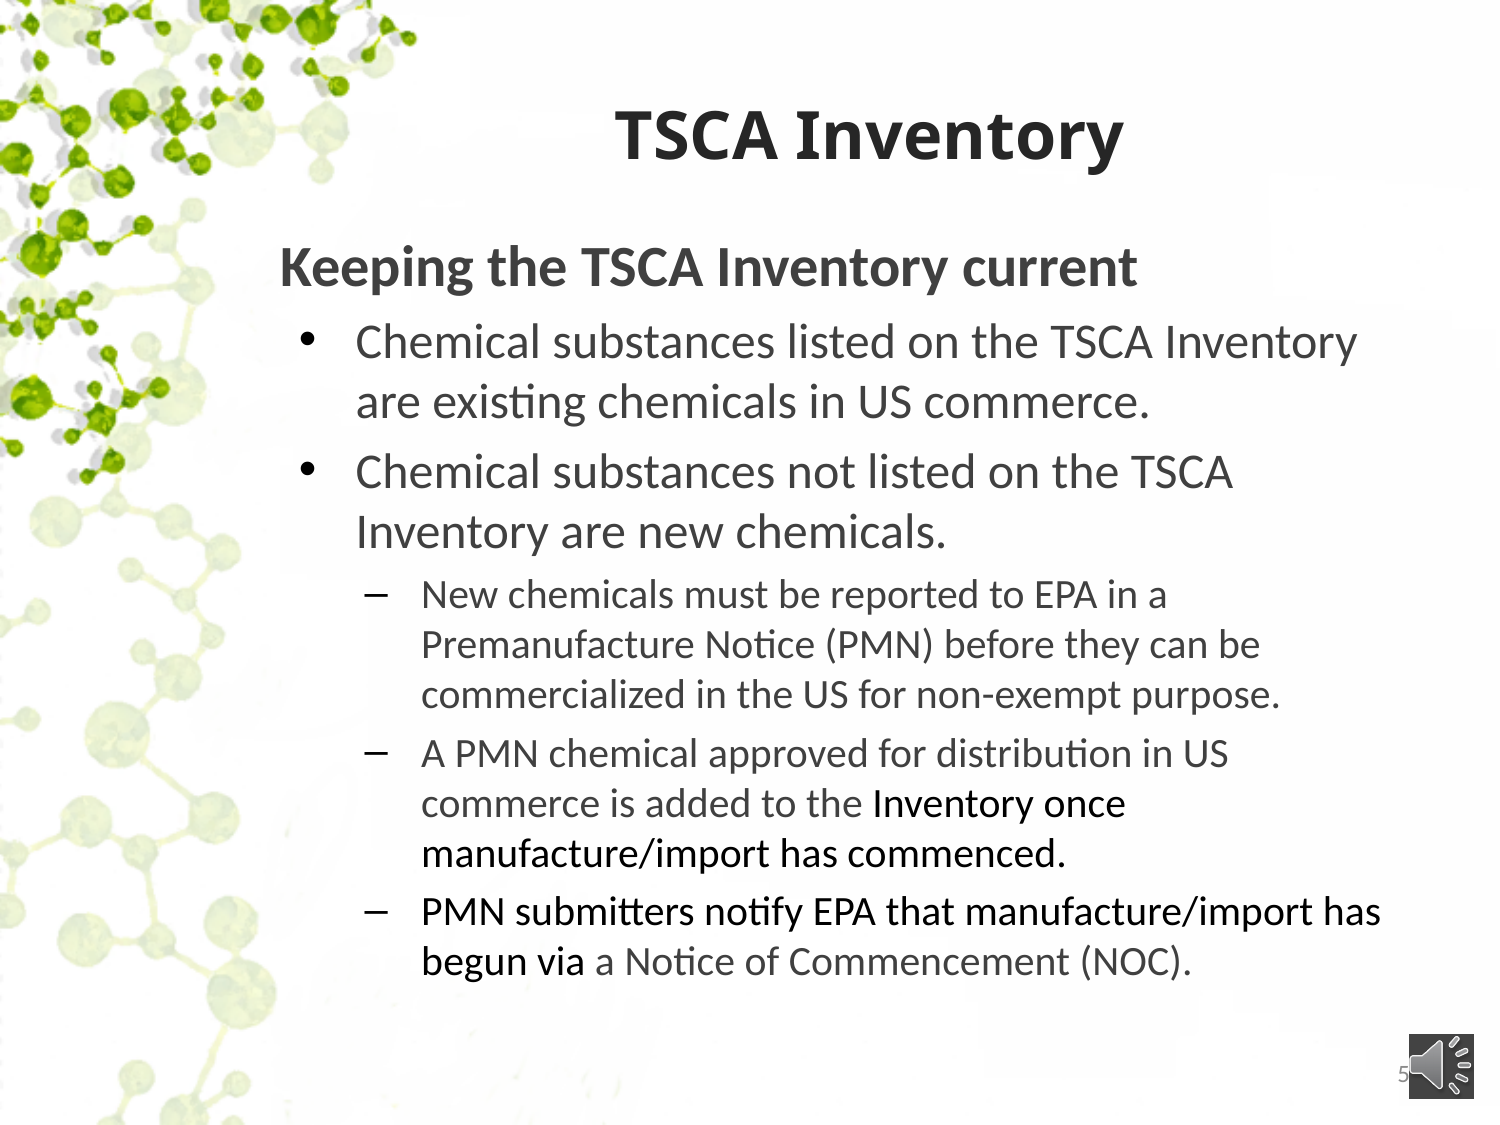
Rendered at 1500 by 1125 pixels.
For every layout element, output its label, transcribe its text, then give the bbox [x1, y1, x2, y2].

list Keeping the TSCA Inventory current Chemical substances listed on the TSCA Inventory are existing chemicals in US commerce. Chemical substances not listed on the TSCA Inventory are new chemicals. New chemicals must be reported to EPA in a Premanufacture Notice (PMN) before they can be commercialized in the US for non-exempt purpose. A PMN chemical approved for distribution in US commerce is added to the Inventory once manufacture/import has commenced. PMN submitters notify EPA that manufacture/import has begun via a Notice of Commencement (NOC). [265, 221, 1400, 1020]
slide_number 5 [1074, 1042, 1404, 1103]
picture [0, 0, 1500, 1125]
title TSCA Inventory [357, 54, 1400, 212]
